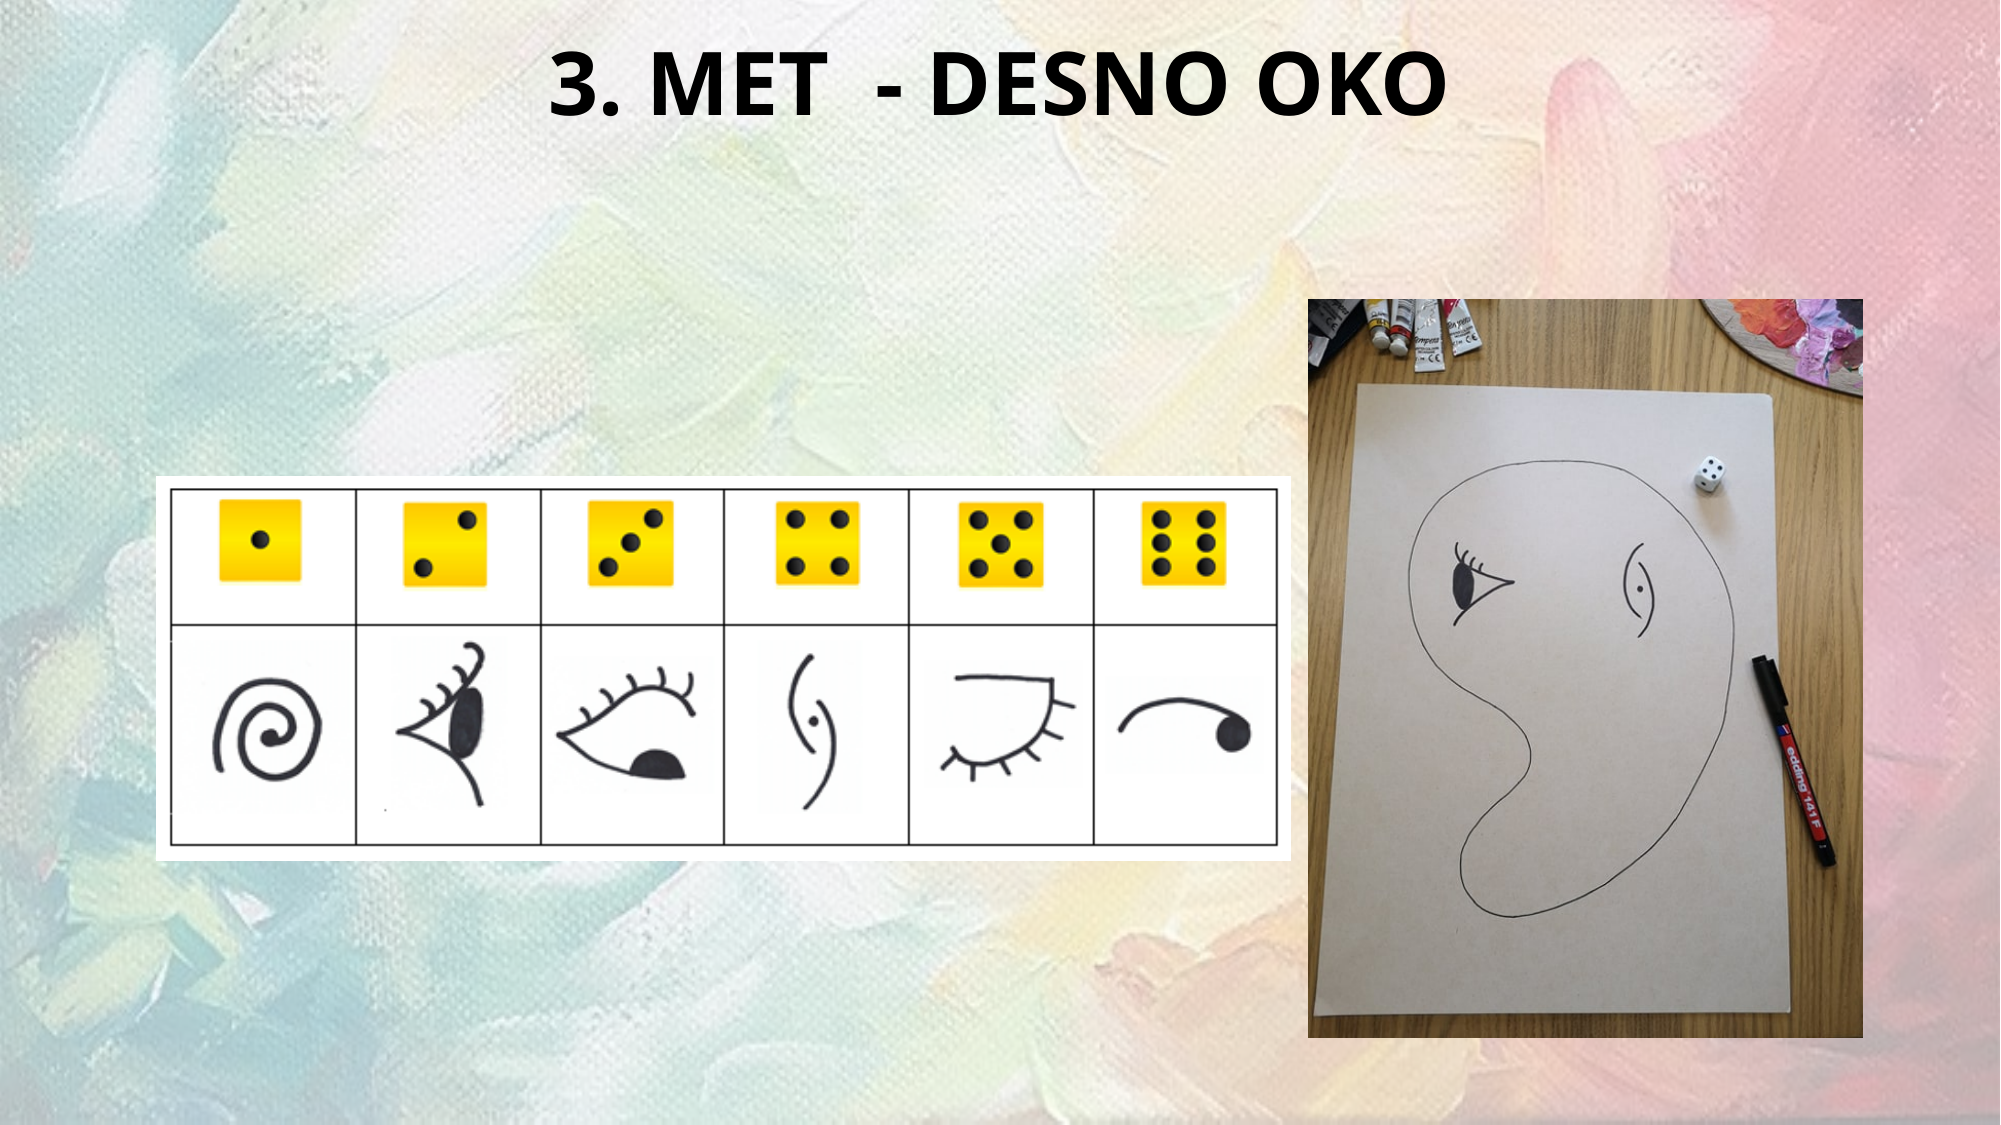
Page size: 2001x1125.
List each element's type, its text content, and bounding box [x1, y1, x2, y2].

title 3. met - desno oko [137, 30, 1863, 249]
picture [1308, 299, 1863, 1038]
picture [156, 476, 1291, 861]
